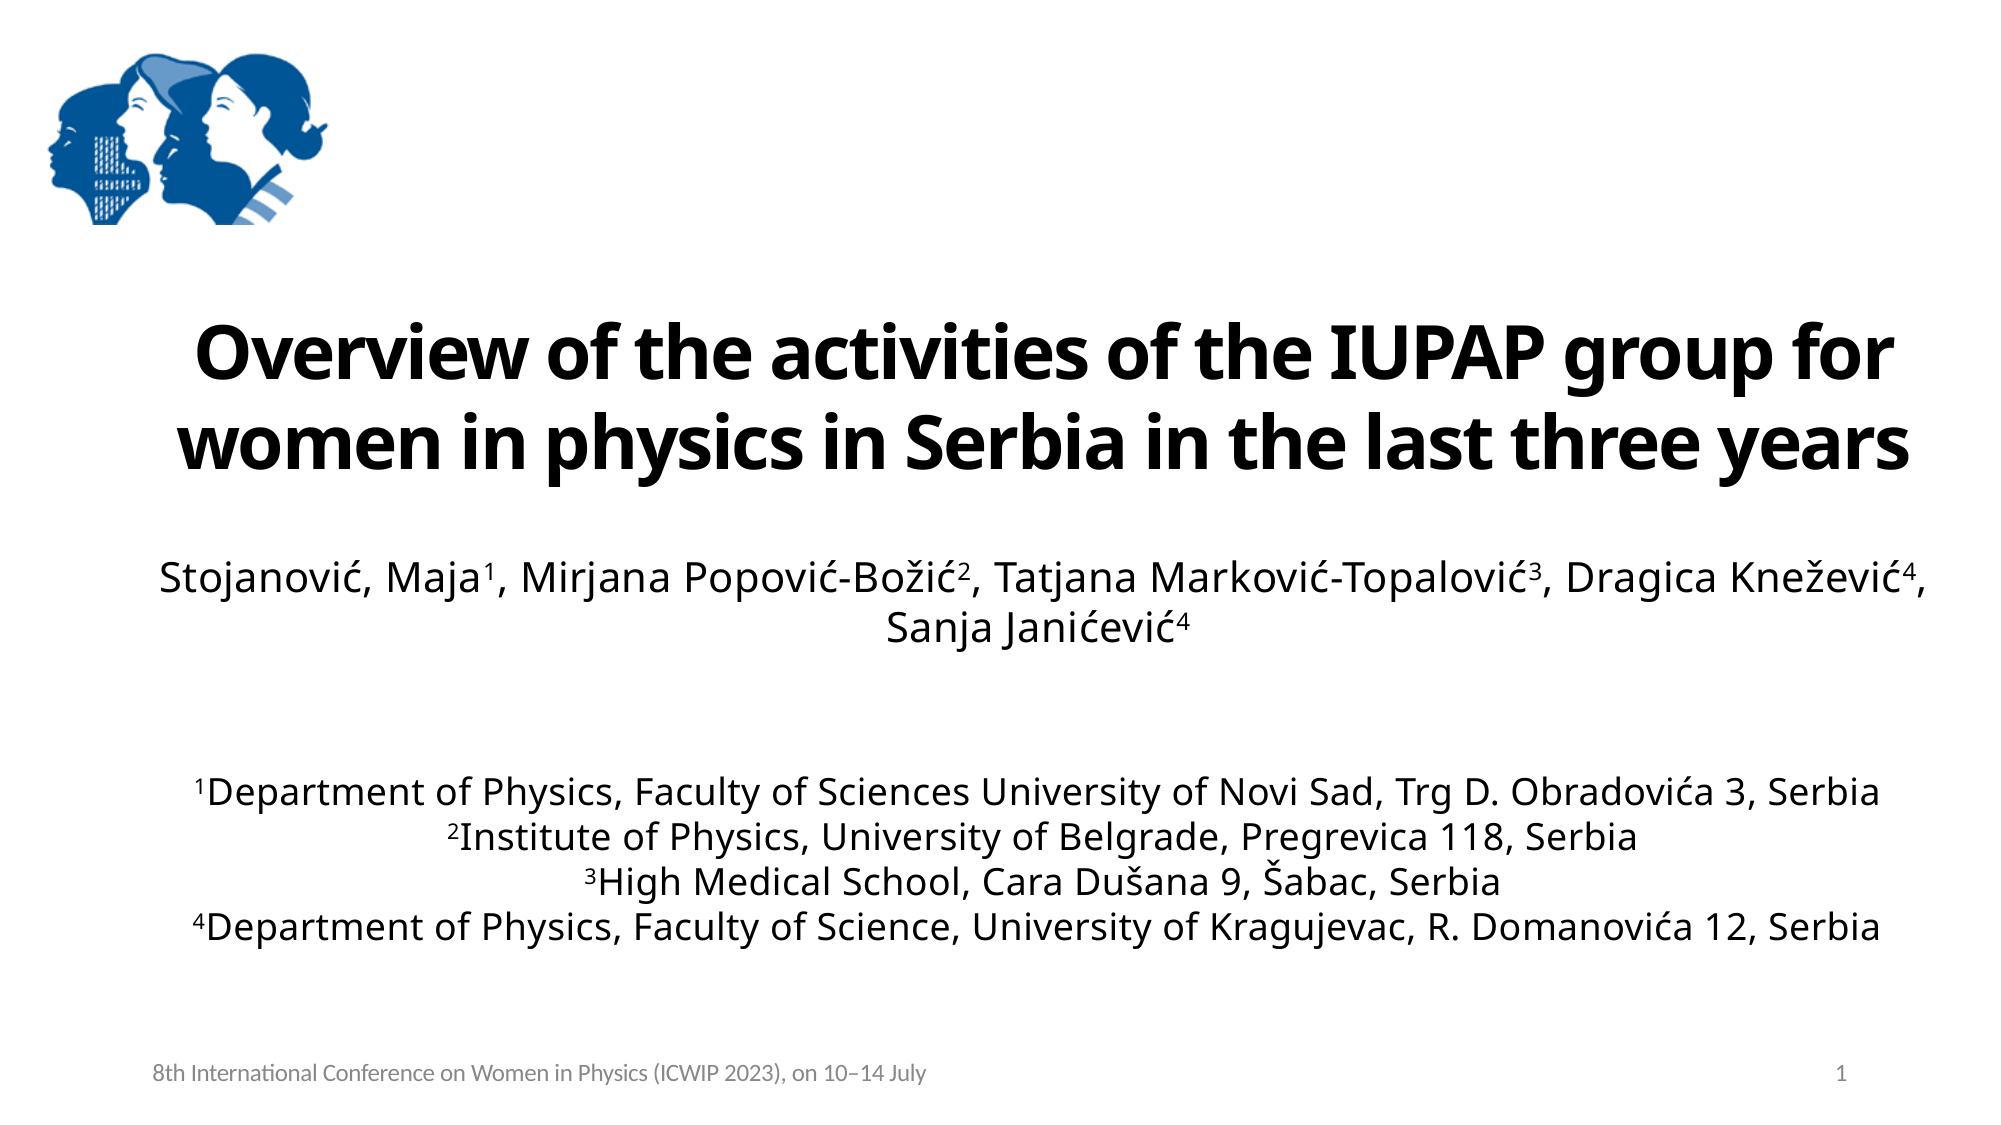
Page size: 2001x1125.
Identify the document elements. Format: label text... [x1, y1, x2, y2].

slide_number 1 [1828, 1060, 1854, 1125]
text_box Overview of the activities of the IUPAP group for women in physics in Serbia in the last three years Stojanović, Maja1, Mirjana Popović-Božić2, Tatjana Marković-Topalović3, Dragica Knežević4, Sanja Janićević4 1Department of Physics, Faculty of Sciences University of Novi Sad, Trg D. Obradovića 3, Serbia 2Institute of Physics, University of Belgrade, Pregrevica 118, Serbia 3High Medical School, Cara Dušana 9, Šabac, Serbia 4Department of Physics, Faculty of Science, University of Kragujevac, R. Domanovića 12, Serbia [125, 49, 1963, 949]
picture [34, 24, 338, 226]
footer 8th International Conference on Women in Physics (ICWIP 2023), on 10–14 July [150, 1060, 988, 1125]
